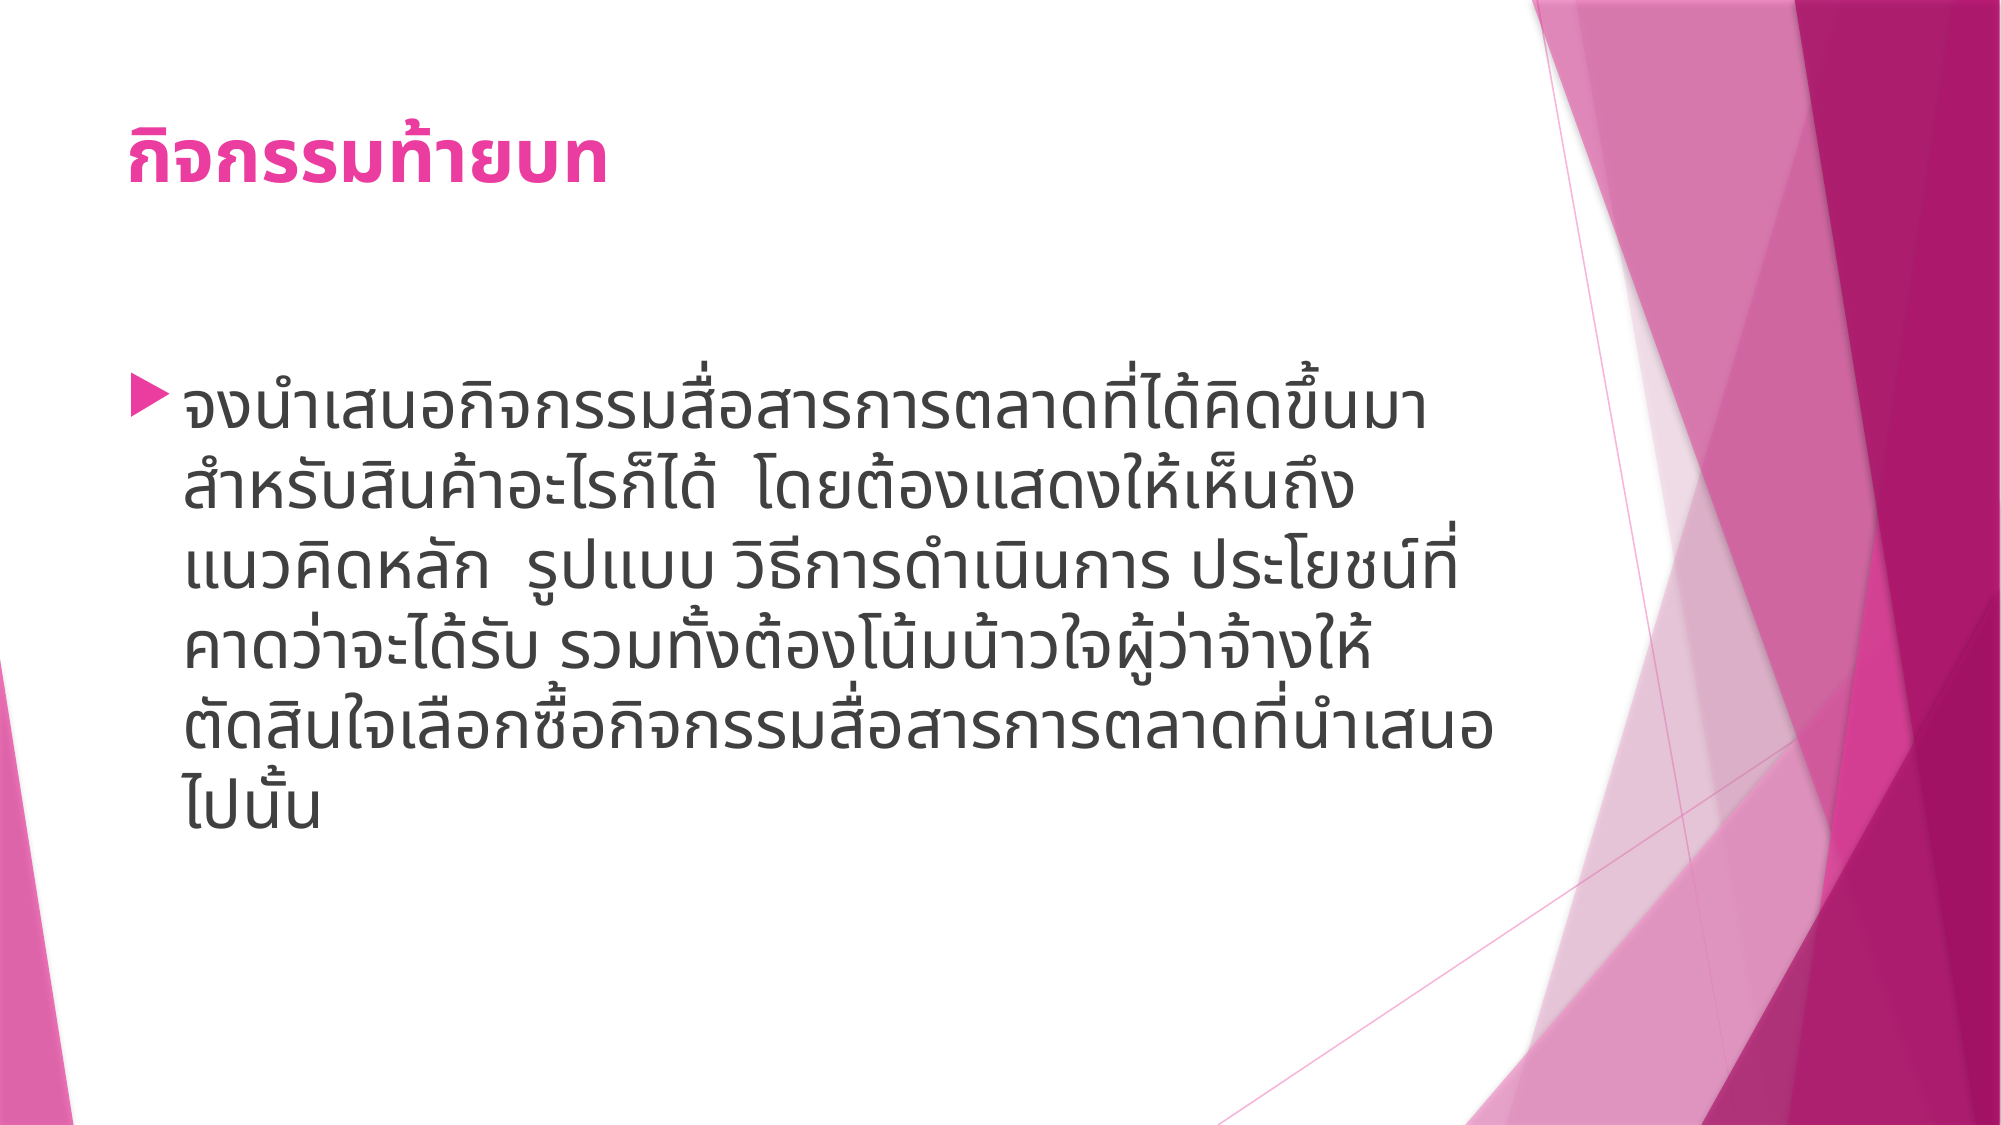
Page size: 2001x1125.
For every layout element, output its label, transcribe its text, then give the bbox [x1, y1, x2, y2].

title กิจกรรมท้ายบท [111, 99, 1522, 317]
list จงนำเสนอกิจกรรมสื่อสารการตลาดที่ได้คิดขึ้นมาสำหรับสินค้าอะไรก็ได้ โดยต้องแสดงให้เห็นถึงแนวคิดหลัก รูปแบบ วิธีการดำเนินการ ประโยชน์ที่คาดว่าจะได้รับ รวมทั้งต้องโน้มน้าวใจผู้ว่าจ้างให้ตัดสินใจเลือกซื้อกิจกรรมสื่อสารการตลาดที่นำเสนอไปนั้น [111, 354, 1522, 992]
